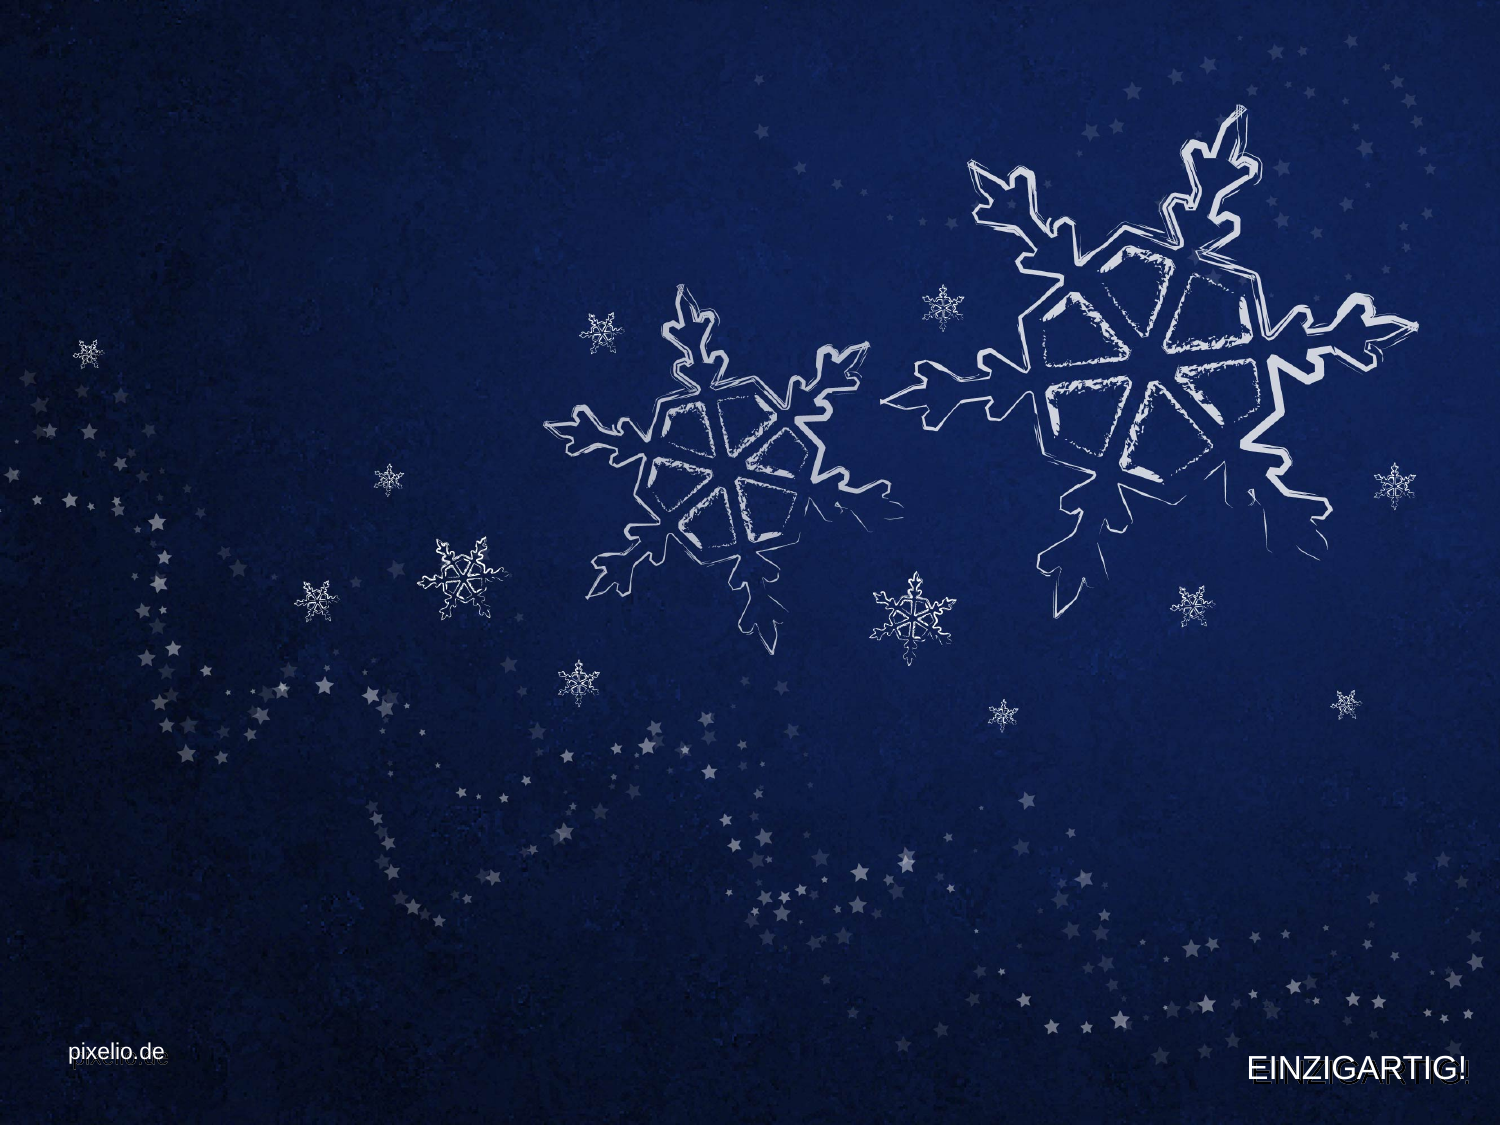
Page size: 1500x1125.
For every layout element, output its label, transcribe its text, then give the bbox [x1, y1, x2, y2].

picture [0, 0, 1500, 1125]
subtitle EINZIGARTIG! [856, 1046, 1483, 1095]
text_box pixelio.de [53, 1035, 680, 1083]
